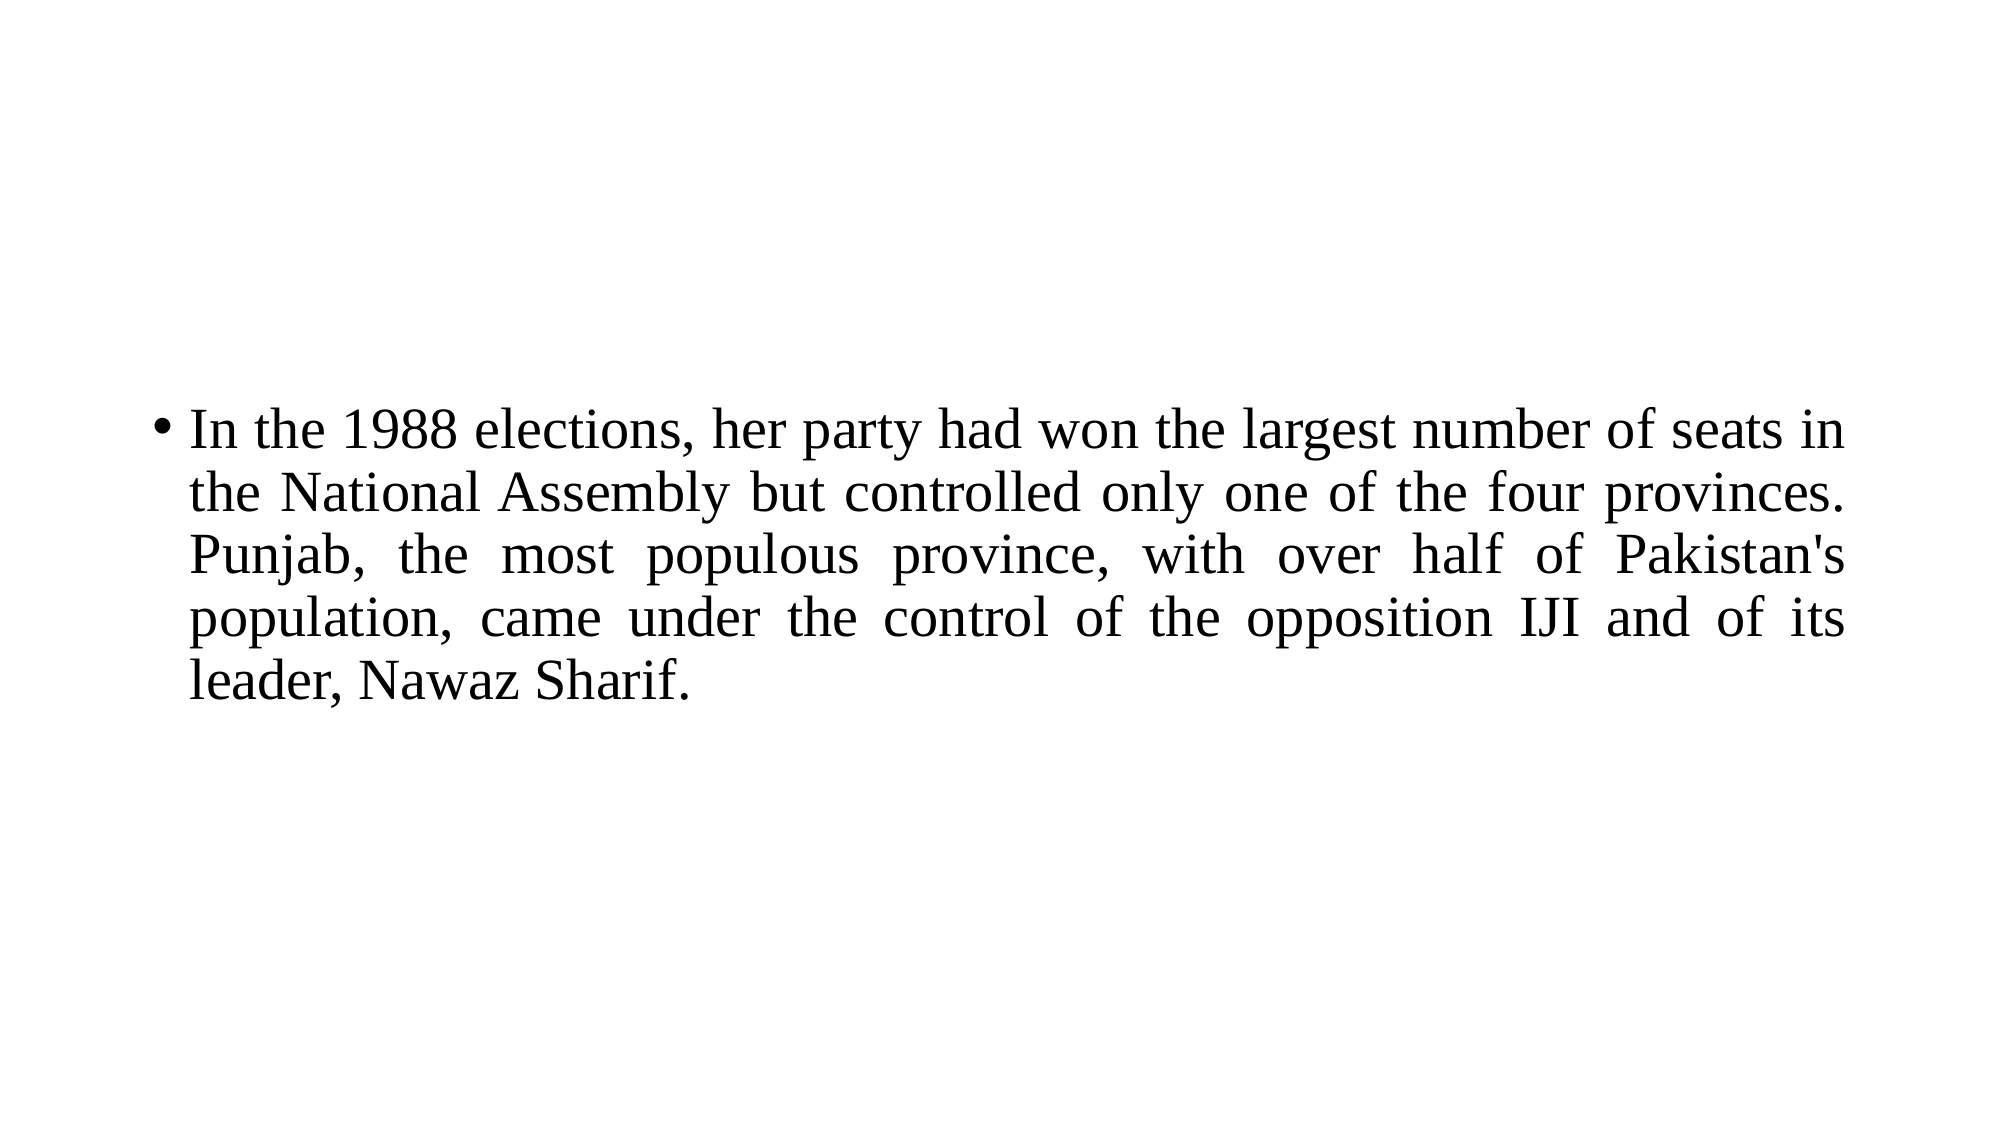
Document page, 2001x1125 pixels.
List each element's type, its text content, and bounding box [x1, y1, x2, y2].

list In the 1988 elections, her party had won the largest number of seats in the National Assembly but controlled only one of the four provinces. Punjab, the most populous province, with over half of Pakistan's population, came under the control of the opposition IJI and of its leader, Nawaz Sharif. [137, 299, 1863, 1014]
